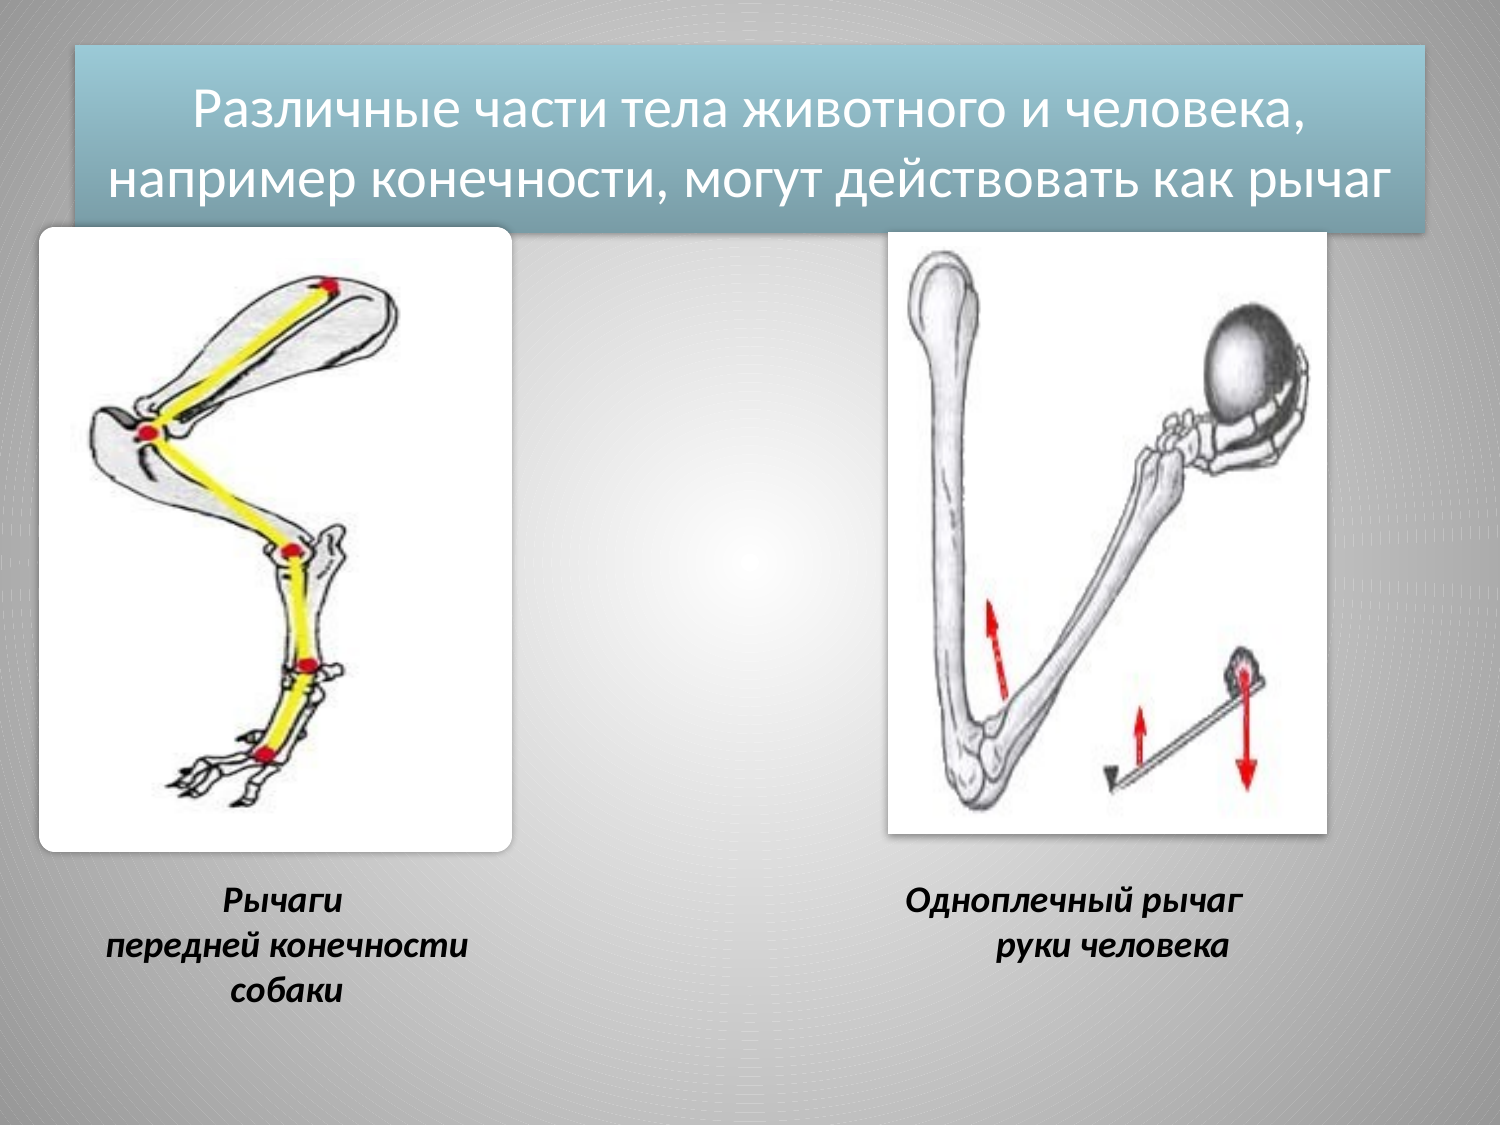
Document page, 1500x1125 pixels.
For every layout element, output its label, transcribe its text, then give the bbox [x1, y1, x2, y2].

picture [902, 245, 1313, 820]
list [70, 257, 481, 821]
text_box Одноплечный рычаг руки человека [890, 867, 1336, 972]
title Различные части тела животного и человека, например конечности, могут действовать как рычаг [75, 45, 1425, 233]
text_box Рычаги передней конечности собаки [58, 867, 516, 1017]
